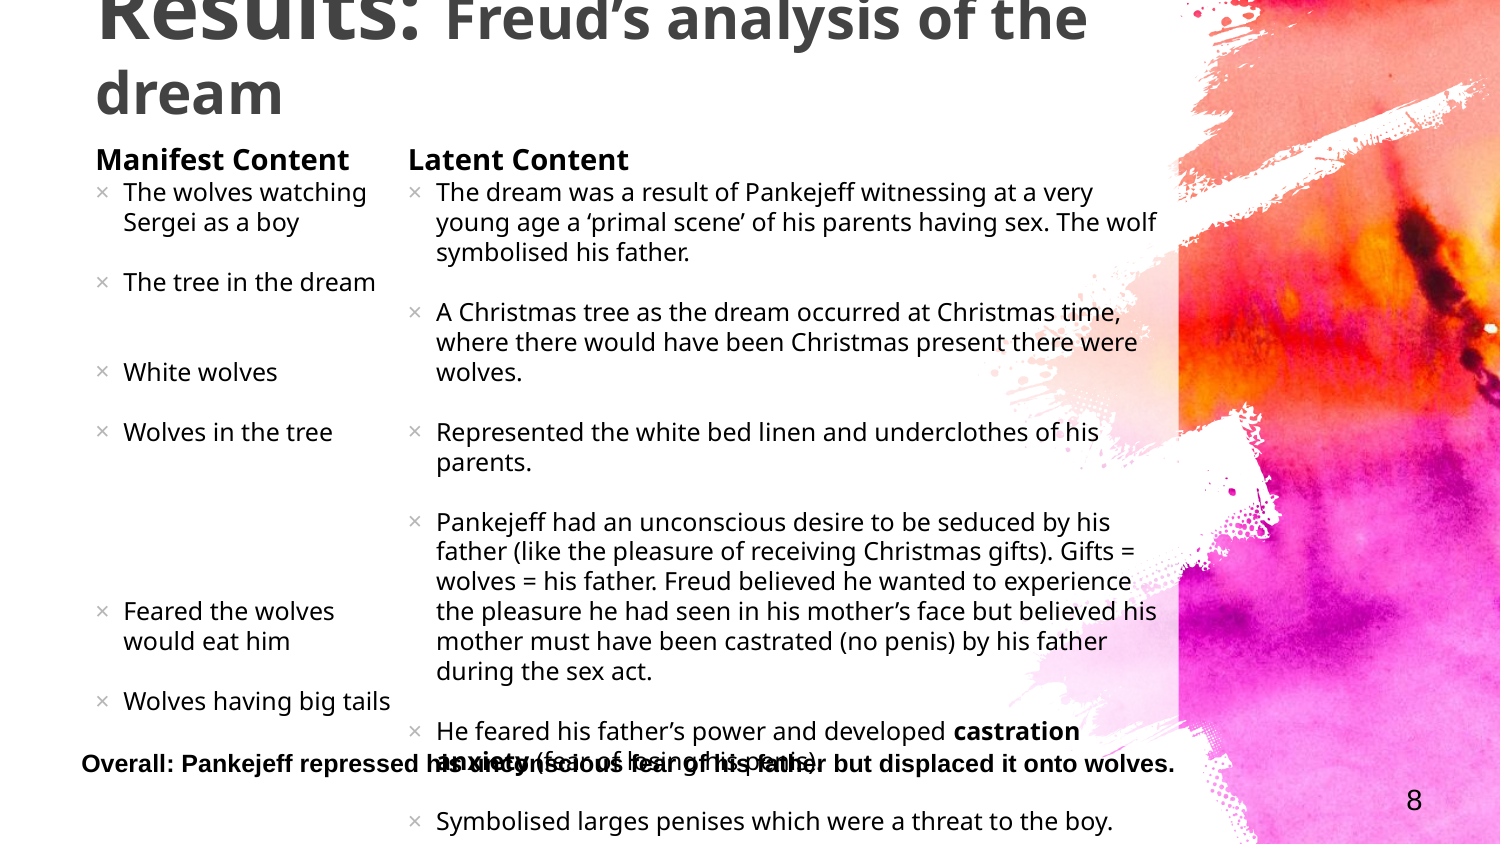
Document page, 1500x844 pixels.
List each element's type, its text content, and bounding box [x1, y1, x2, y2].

slide_number 8 [1391, 766, 1482, 832]
title Results: Freud’s analysis of the dream [80, 28, 1179, 126]
list Manifest Content The wolves watching Sergei as a boy The tree in the dream White wolves Wolves in the tree Feared the wolves would eat him Wolves having big tails [80, 126, 392, 739]
text_box Overall: Pankejeff repressed his unconscious fear of his father but displaced it onto wolves. [66, 739, 1193, 785]
picture [0, 0, 1500, 844]
text_box Latent Content The dream was a result of Pankejeff witnessing at a very young age a ‘primal scene’ of his parents having sex. The wolf symbolised his father. A Christmas tree as the dream occurred at Christmas time, where there would have been Christmas present there were wolves. Represented the white bed linen and underclothes of his parents. Pankejeff had an unconscious desire to be seduced by his father (like the pleasure of receiving Christmas gifts). Gifts = wolves = his father. Freud believed he wanted to experience the pleasure he had seen in his mother’s face but believed his mother must have been castrated (no penis) by his father during the sex act. He feared his father’s power and developed castration anxiety (fear of losing his penis). Symbolised larges penises which were a threat to the boy. [392, 126, 1179, 739]
